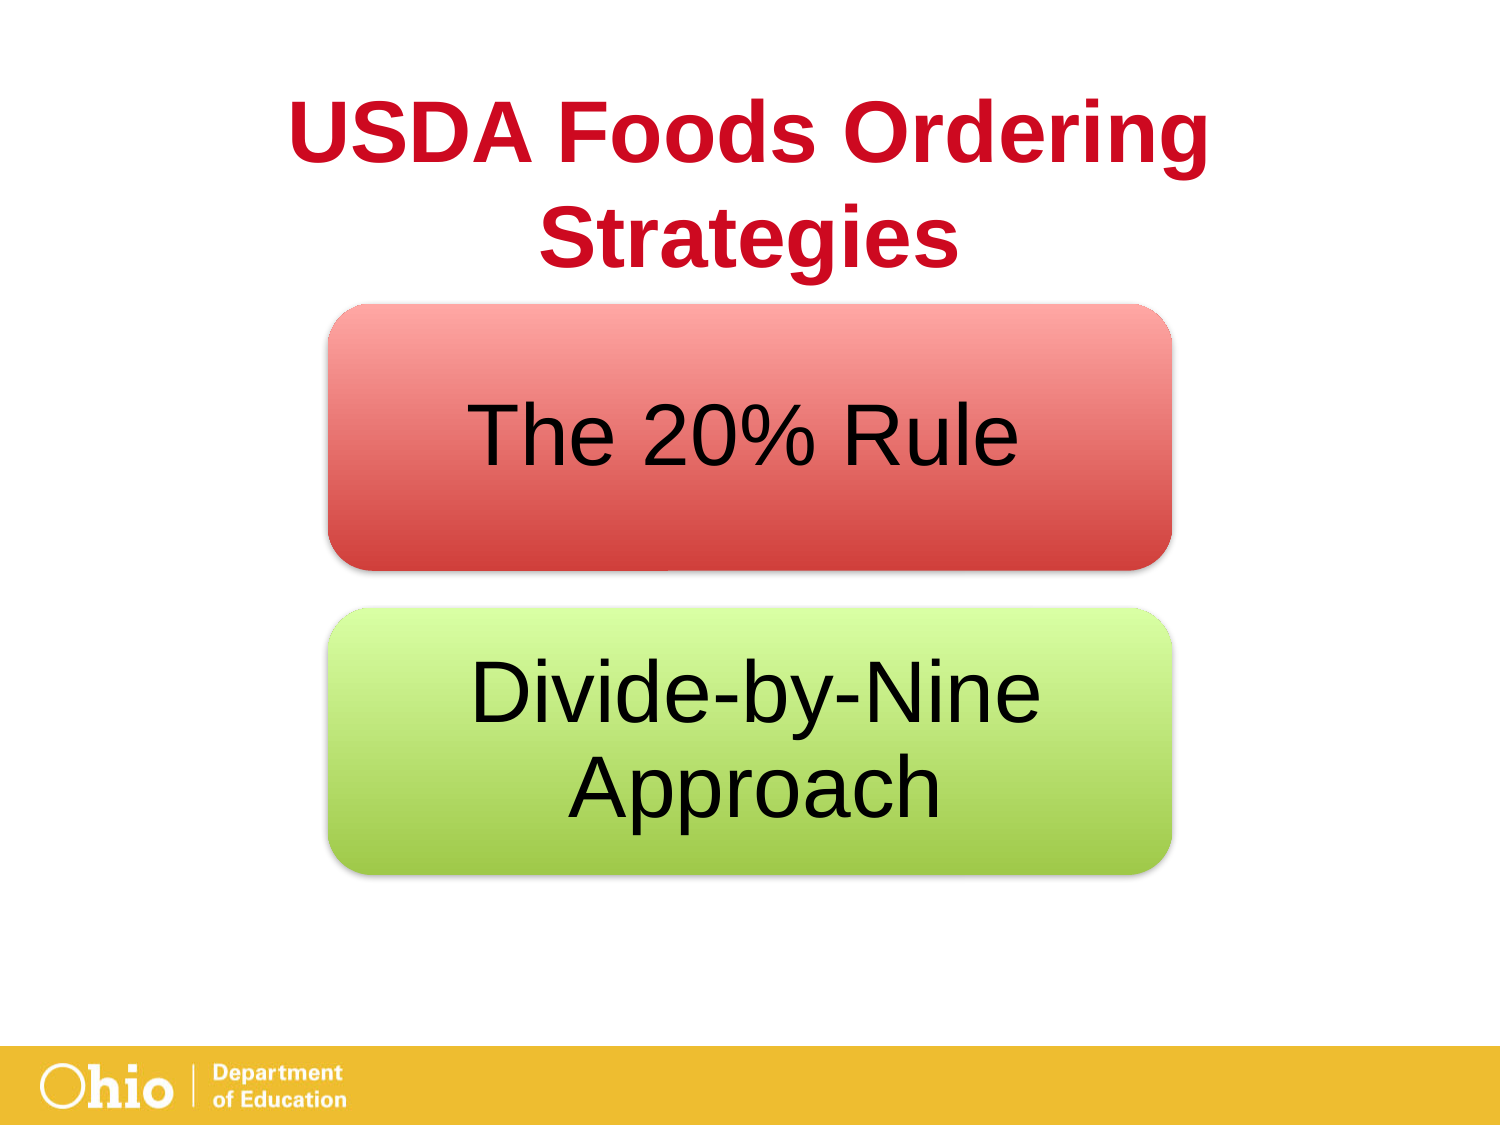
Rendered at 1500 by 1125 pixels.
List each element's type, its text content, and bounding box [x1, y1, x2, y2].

title USDA Foods Ordering Strategies [75, 75, 1425, 217]
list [74, 217, 1426, 961]
picture [0, 1046, 1500, 1125]
